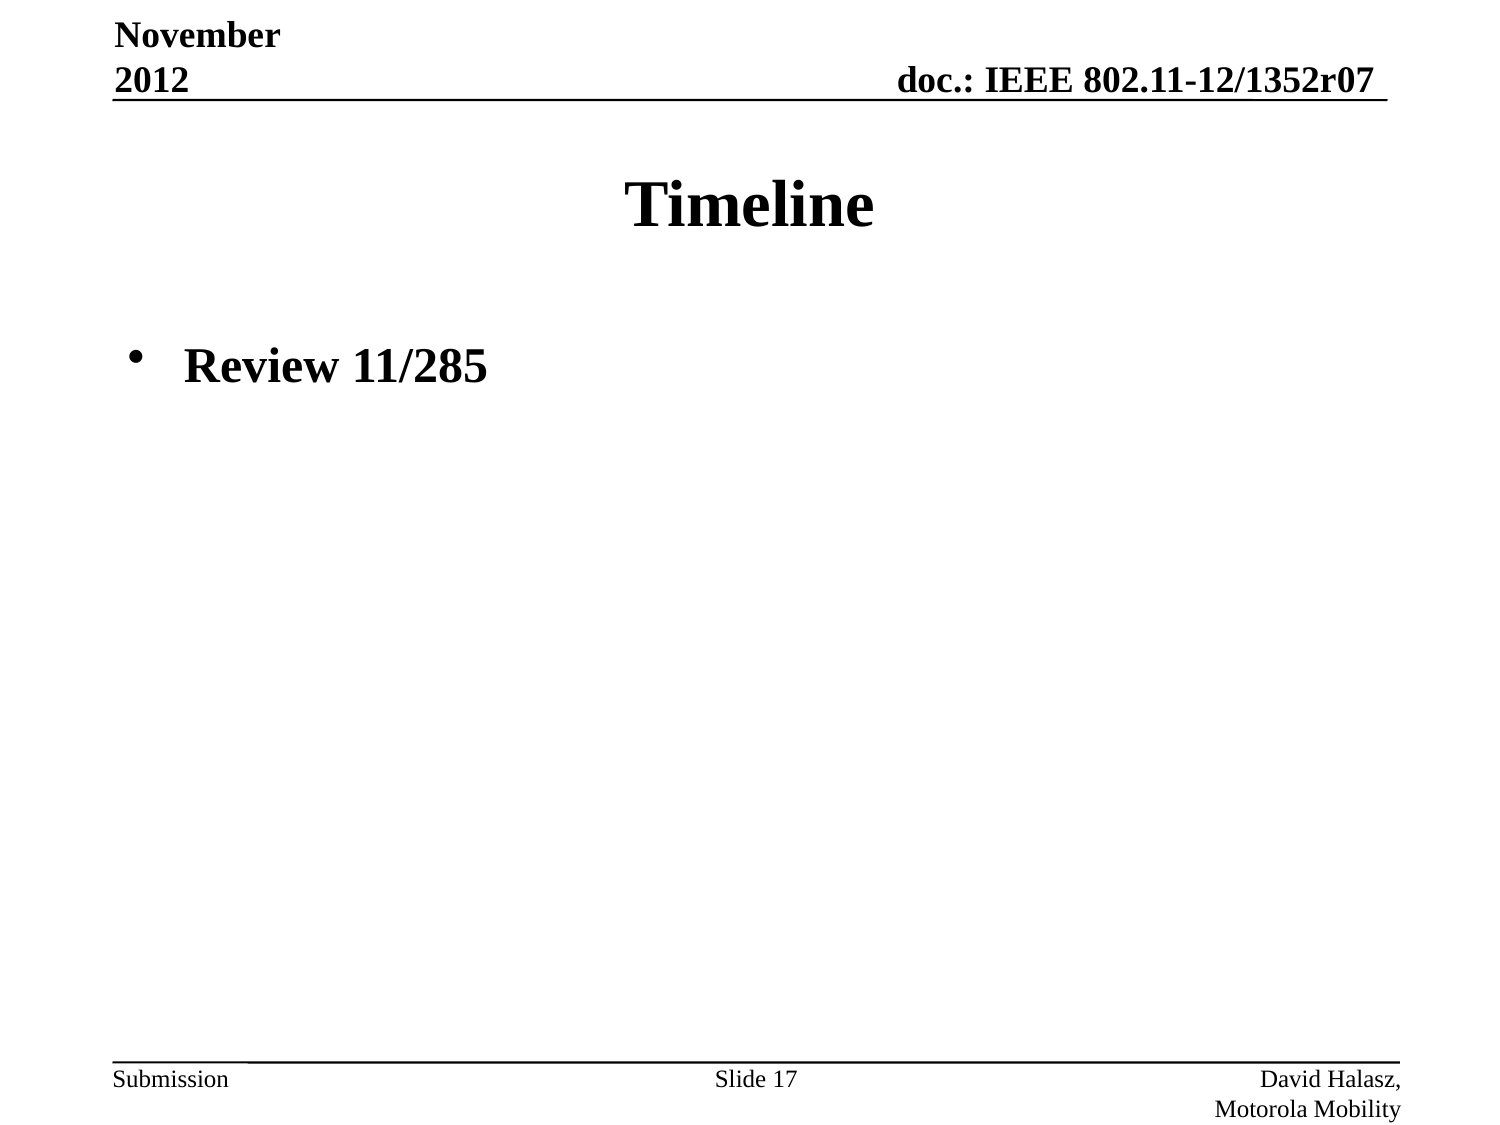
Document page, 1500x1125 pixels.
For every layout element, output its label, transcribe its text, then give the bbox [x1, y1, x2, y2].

list Review 11/285 [112, 324, 1388, 1001]
footer David Halasz, Motorola Mobility [1185, 1061, 1402, 1093]
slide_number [114, 54, 333, 101]
slide_number Slide 17 [712, 1061, 800, 1093]
title Timeline [112, 112, 1388, 288]
